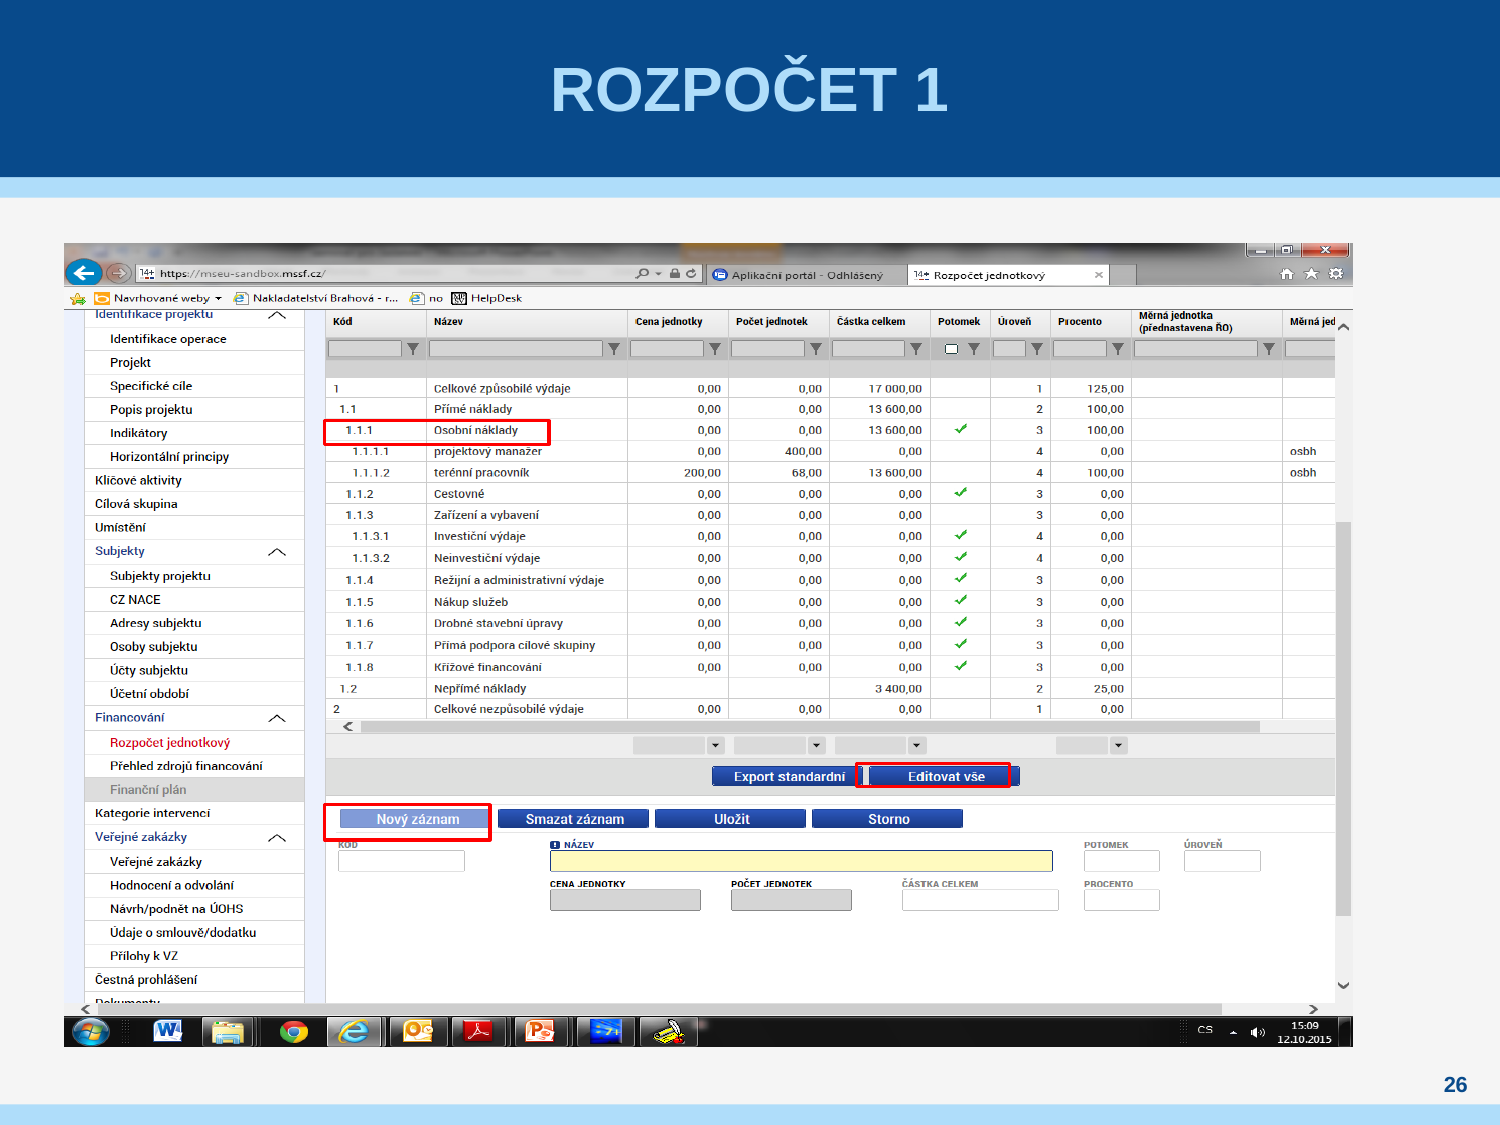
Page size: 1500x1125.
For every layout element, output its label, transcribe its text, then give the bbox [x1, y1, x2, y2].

slide_number 26 [1417, 1068, 1495, 1099]
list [64, 243, 1353, 1048]
title Rozpočet 1 [59, 0, 1441, 173]
